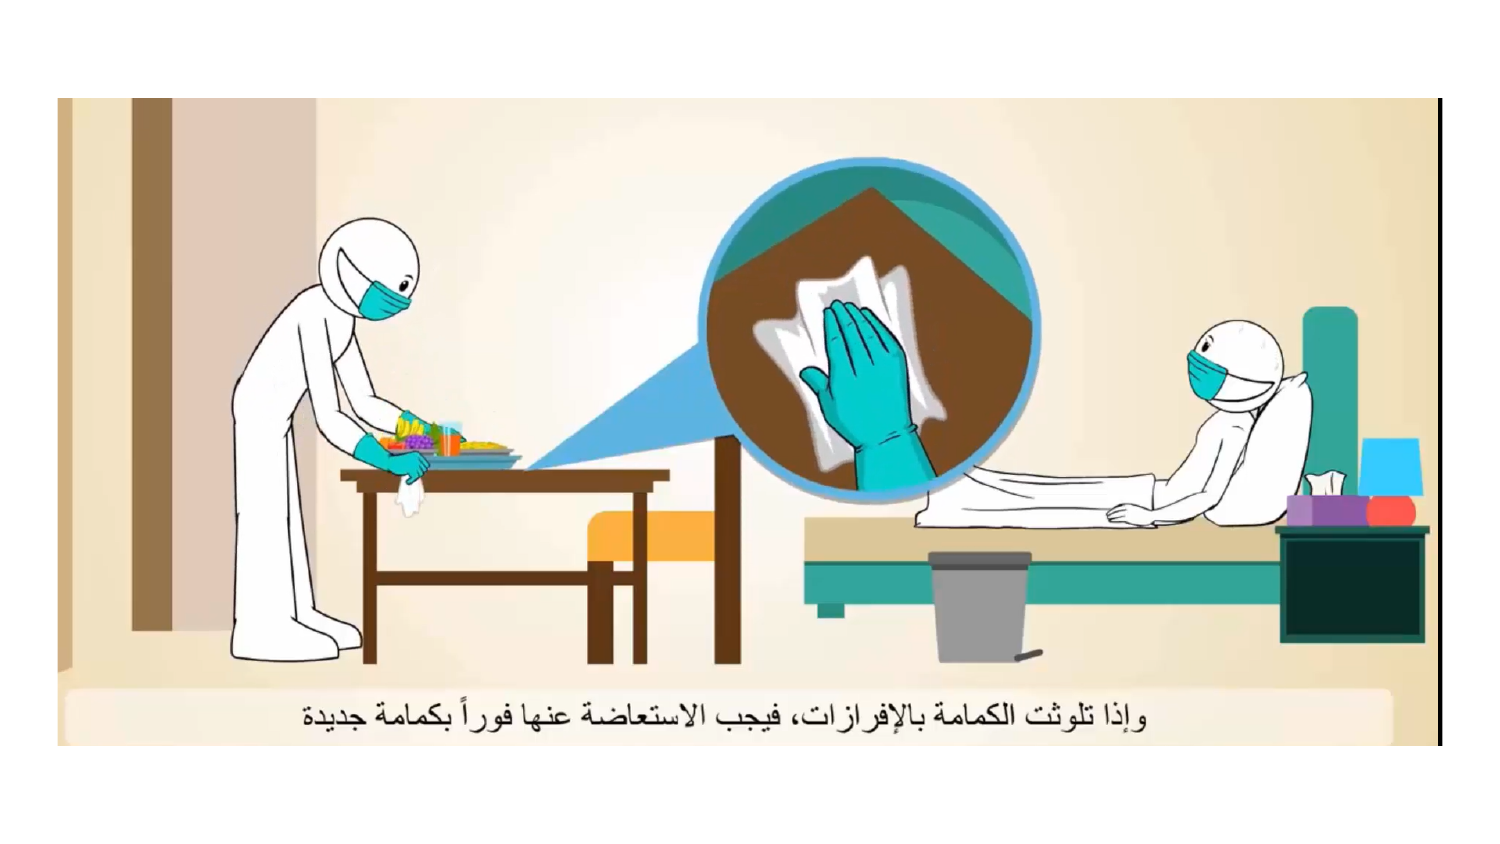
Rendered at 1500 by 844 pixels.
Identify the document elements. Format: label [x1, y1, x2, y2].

picture [57, 98, 1443, 746]
